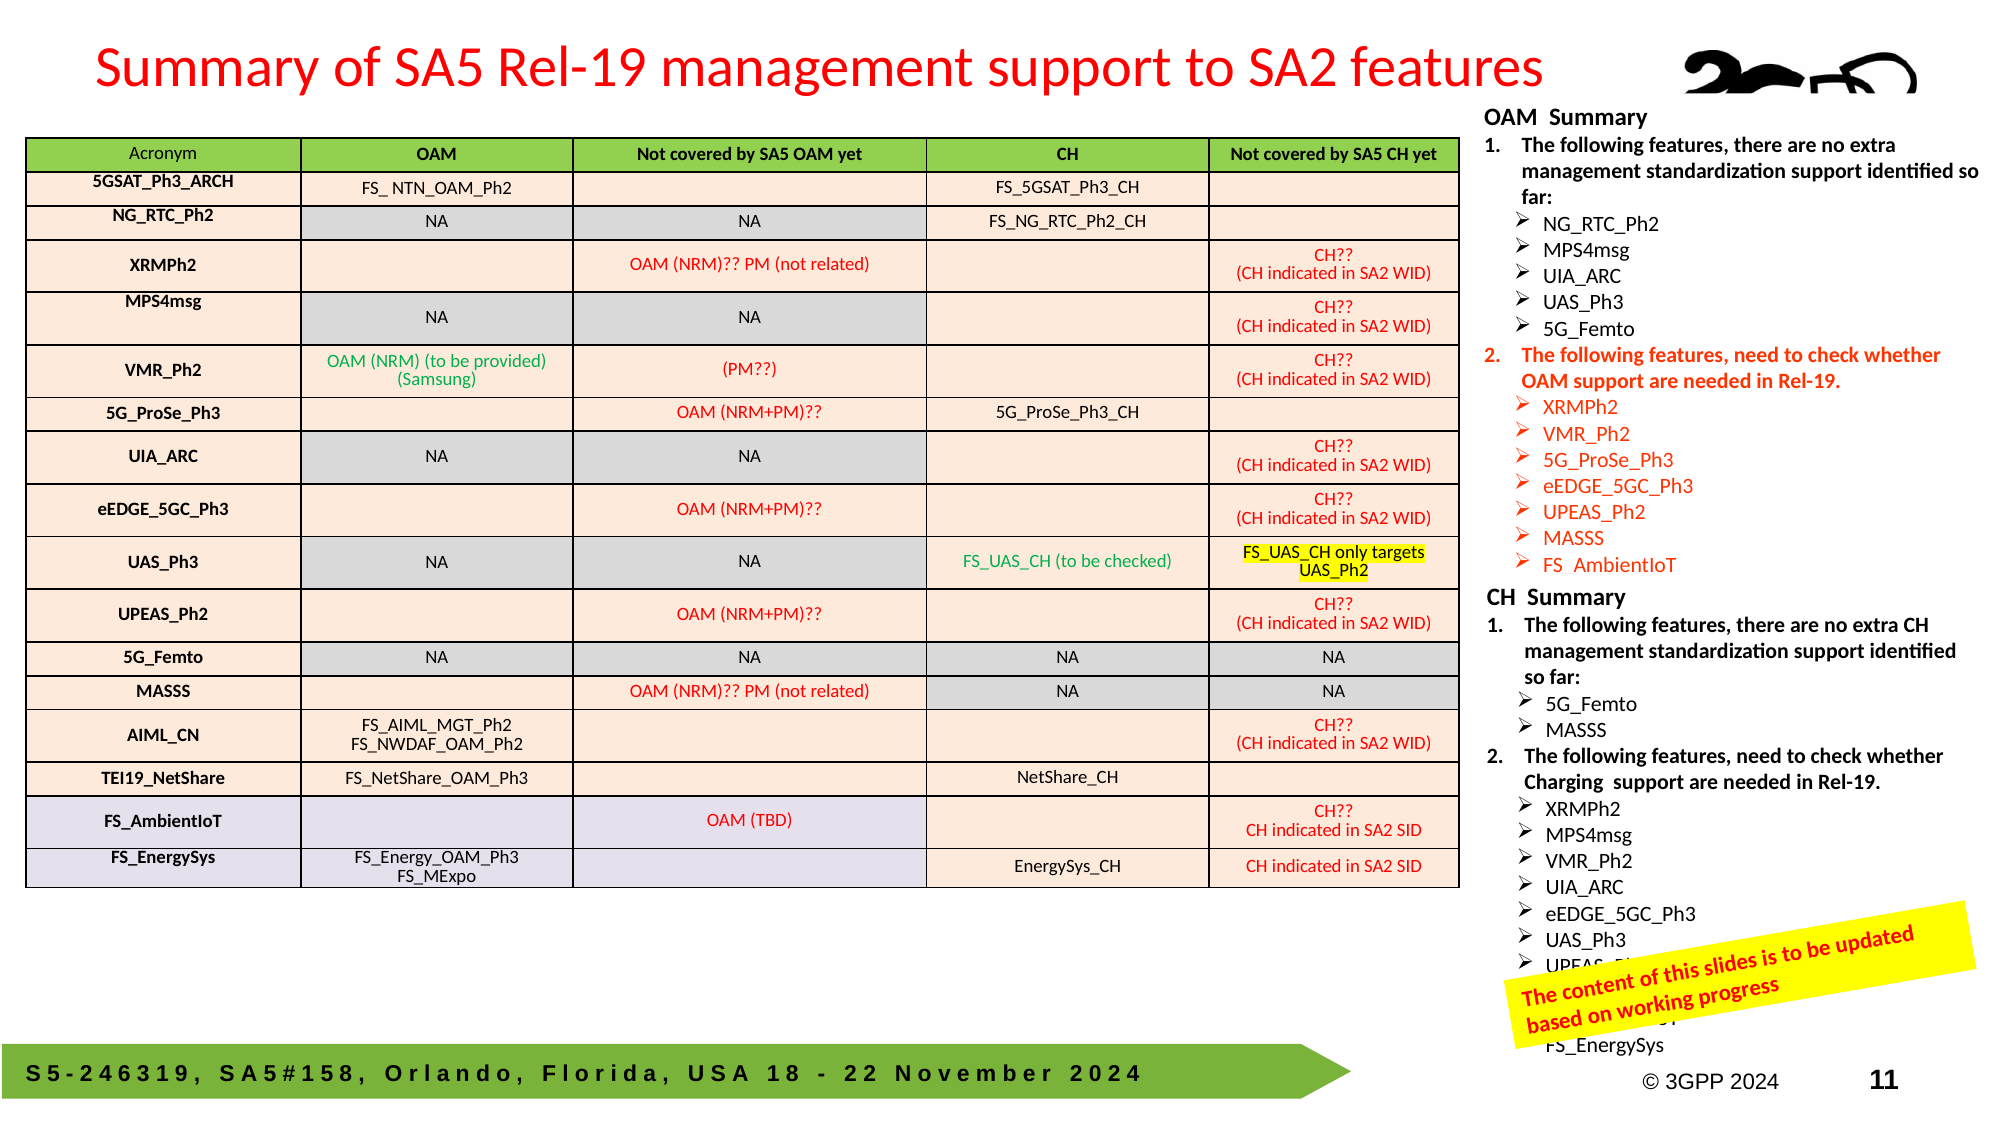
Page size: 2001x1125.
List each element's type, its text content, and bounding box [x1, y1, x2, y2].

table_cell OAM (NRM)?? PM (not related) [574, 677, 926, 709]
table_cell [302, 398, 572, 430]
table_cell FS_AIML_MGT_Ph2 FS_NWDAF_OAM_Ph2 [302, 710, 572, 761]
table_cell OAM (TBD) [574, 797, 926, 848]
table_cell FS_EnergySys [27, 849, 300, 887]
table_cell [574, 849, 926, 887]
table_cell [302, 677, 572, 709]
table_cell NA [574, 207, 926, 239]
text_box CH Summary The following features, there are no extra CH management standardization support identified so far: 5G_Femto MASSS The following features, need to check whether Charging support are needed in Rel-19. XRMPh2 MPS4msg VMR_Ph2 UIA_ARC eEDGE_5GC_Ph3 UAS_Ph3 UPEAS_Ph2 AIML_CN FS_AmbientIoT FS_EnergySys [1472, 573, 1975, 1064]
table_cell CH?? (CH indicated in SA2 WID) [1210, 590, 1458, 641]
table_cell [927, 797, 1208, 848]
table_cell (PM??) [574, 346, 926, 397]
text_box OAM Summary The following features, there are no extra management standardization support identified so far: NG_RTC_Ph2 MPS4msg UIA_ARC UAS_Ph3 5G_Femto The following features, need to check whether OAM support are needed in Rel-19. XRMPh2 VMR_Ph2 5G_ProSe_Ph3 eEDGE_5GC_Ph3 UPEAS_Ph2 MASSS FS_AmbientIoT [1469, 93, 2000, 584]
table_cell FS_Energy_OAM_Ph3 FS_MExpo [302, 849, 572, 887]
table_cell NA [1210, 677, 1458, 709]
table_cell FS_NG_RTC_Ph2_CH [927, 207, 1208, 239]
table_cell NA [302, 293, 572, 344]
table_cell [1210, 173, 1458, 205]
table_cell CH?? (CH indicated in SA2 WID) [1210, 485, 1458, 536]
table_cell [574, 710, 926, 761]
table_cell NA [927, 677, 1208, 709]
table_header Acronym [27, 139, 300, 171]
table_cell TEI19_NetShare [27, 763, 300, 795]
table_cell CH?? CH indicated in SA2 SID [1210, 797, 1458, 848]
table_cell NA [574, 537, 926, 588]
table_cell [927, 710, 1208, 761]
table_cell NA [302, 537, 572, 588]
table_cell [1210, 398, 1458, 430]
table_cell OAM (NRM+PM)?? [574, 398, 926, 430]
table_cell [302, 241, 572, 291]
table_cell [927, 346, 1208, 397]
table_cell CH?? (CH indicated in SA2 WID) [1210, 710, 1458, 761]
table_cell [1210, 763, 1458, 795]
table_cell [574, 763, 926, 795]
table_cell 5G_Femto [27, 643, 300, 675]
text_box Summary of SA5 Rel-19 management support to SA2 features [80, 14, 1859, 113]
table_cell [927, 485, 1208, 536]
table_cell [574, 173, 926, 205]
table_header OAM [302, 139, 572, 171]
table_cell AIML_CN [27, 710, 300, 761]
text_box The content of this slides is to be updated based on working progress [1503, 900, 1977, 1050]
table_cell FS_NetShare_OAM_Ph3 [302, 763, 572, 795]
table_cell [927, 590, 1208, 641]
table_cell FS_AmbientIoT [27, 797, 300, 848]
table_cell NA [302, 643, 572, 675]
table_cell [302, 797, 572, 848]
table_cell OAM (NRM+PM)?? [574, 590, 926, 641]
table_cell CH?? (CH indicated in SA2 WID) [1210, 346, 1458, 397]
table_header Not covered by SA5 OAM yet [574, 139, 926, 171]
table_cell OAM (NRM+PM)?? [574, 485, 926, 536]
table_cell NA [574, 643, 926, 675]
table_cell UAS_Ph3 [27, 537, 300, 588]
table_cell FS_5GSAT_Ph3_CH [927, 173, 1208, 205]
table_cell NetShare_CH [927, 763, 1208, 795]
table_cell 5G_ProSe_Ph3 [27, 398, 300, 430]
table_header Not covered by SA5 CH yet [1210, 139, 1458, 171]
table_cell OAM (NRM) (to be provided) (Samsung) [302, 346, 572, 397]
table_cell [927, 432, 1208, 483]
table_cell NG_RTC_Ph2 [27, 207, 300, 239]
table_cell [927, 293, 1208, 344]
table_cell NA [302, 432, 572, 483]
table_cell FS_UAS_CH only targets UAS_Ph2 [1210, 537, 1458, 588]
table_cell [302, 485, 572, 536]
table_cell XRMPh2 [27, 241, 300, 291]
picture [1859, 50, 1917, 93]
table_cell FS_ NTN_OAM_Ph2 [302, 173, 572, 205]
table_cell 5G_ProSe_Ph3_CH [927, 398, 1208, 430]
table_cell 5GSAT_Ph3_ARCH [27, 173, 300, 205]
table_header CH [927, 139, 1208, 171]
table_cell MPS4msg [27, 293, 300, 344]
table_cell UPEAS_Ph2 [27, 590, 300, 641]
table_cell CH?? (CH indicated in SA2 WID) [1210, 293, 1458, 344]
table_cell CH indicated in SA2 SID [1210, 849, 1458, 887]
table_cell NA [574, 293, 926, 344]
table_cell [1210, 207, 1458, 239]
table_cell NA [574, 432, 926, 483]
table_cell UIA_ARC [27, 432, 300, 483]
table_cell VMR_Ph2 [27, 346, 300, 397]
table_cell EnergySys_CH [927, 849, 1208, 887]
table_cell [302, 590, 572, 641]
table_cell CH?? (CH indicated in SA2 WID) [1210, 432, 1458, 483]
table_cell CH?? (CH indicated in SA2 WID) [1210, 241, 1458, 291]
table_cell MASSS [27, 677, 300, 709]
table_cell NA [302, 207, 572, 239]
table_cell OAM (NRM)?? PM (not related) [574, 241, 926, 291]
table_cell NA [927, 643, 1208, 675]
table_cell NA [1210, 643, 1458, 675]
table_cell [927, 241, 1208, 291]
table_cell eEDGE_5GC_Ph3 [27, 485, 300, 536]
table_cell FS_UAS_CH (to be checked) [927, 537, 1208, 588]
